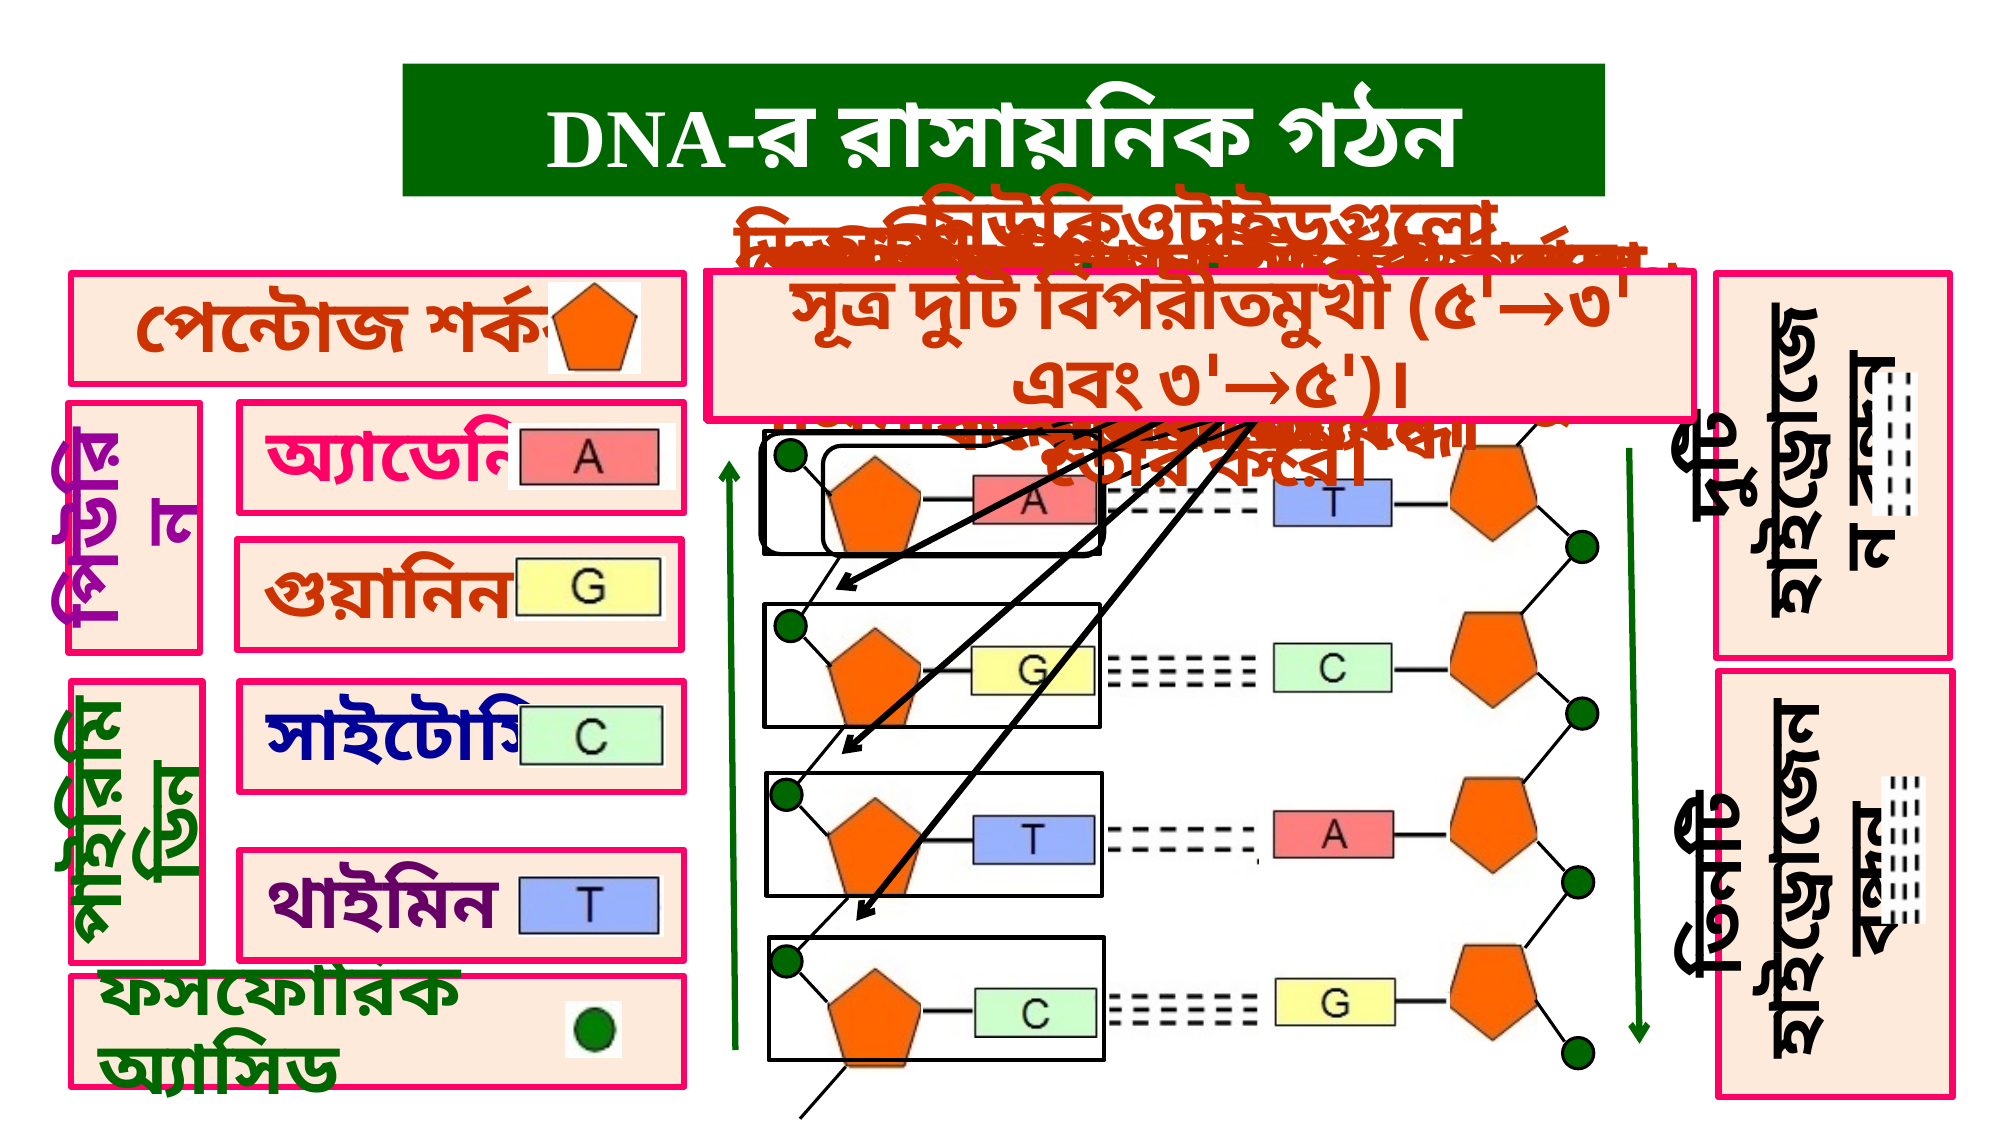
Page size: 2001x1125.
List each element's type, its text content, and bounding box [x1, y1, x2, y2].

text_box সূত্র দুটি বিপরীতমুখী (৫'→৩' এবং ৩'→৫')। [709, 271, 1695, 419]
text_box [239, 849, 685, 961]
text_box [239, 402, 685, 514]
picture [849, 863, 1103, 1074]
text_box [1516, 759, 1599, 1069]
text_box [770, 768, 849, 1120]
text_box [437, 751, 1028, 759]
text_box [841, 339, 1315, 400]
picture [1108, 863, 1259, 1042]
text_box পিউরিন [68, 402, 200, 653]
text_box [797, 401, 1376, 863]
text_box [770, 439, 792, 750]
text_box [1336, 740, 1933, 752]
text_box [1516, 389, 1599, 738]
title DNA-র রাসায়নিক গঠন [402, 63, 1606, 197]
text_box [70, 273, 685, 385]
text_box পাইরিমিডিন [70, 681, 203, 964]
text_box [70, 975, 685, 1087]
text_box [236, 539, 682, 651]
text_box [239, 681, 685, 793]
picture [1270, 752, 1516, 1042]
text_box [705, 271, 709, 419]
text_box [758, 441, 762, 547]
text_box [1718, 670, 1953, 1098]
text_box [762, 429, 792, 556]
picture [1376, 441, 1516, 740]
text_box [926, 1046, 1106, 1062]
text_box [1715, 273, 1951, 659]
